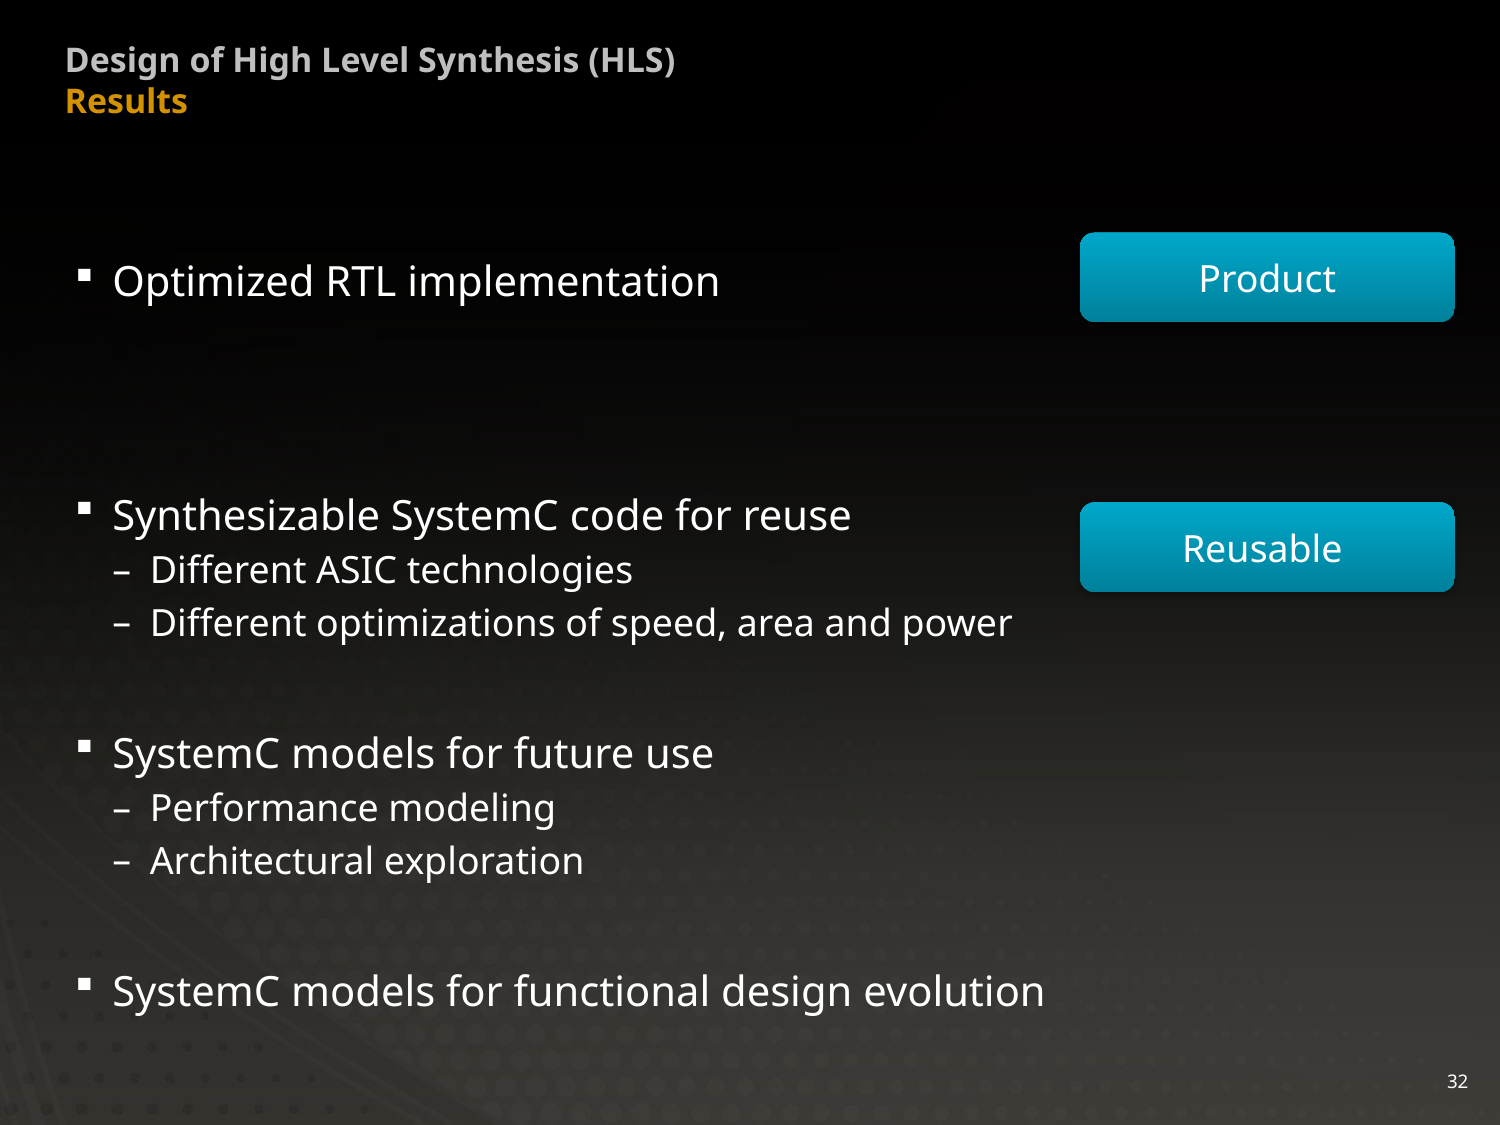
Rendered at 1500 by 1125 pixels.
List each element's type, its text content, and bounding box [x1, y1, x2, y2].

text_box Product [1079, 232, 1455, 323]
text_box Reusable [1079, 502, 1455, 593]
title Design of High Level Synthesis (HLS) Results [49, 31, 1400, 169]
picture [0, 0, 1500, 1125]
list Optimized RTL implementation Synthesizable SystemC code for reuse Different ASIC technologies Different optimizations of speed, area and power SystemC models for future use Performance modeling Architectural exploration SystemC models for functional design evolution [59, 247, 1065, 1050]
